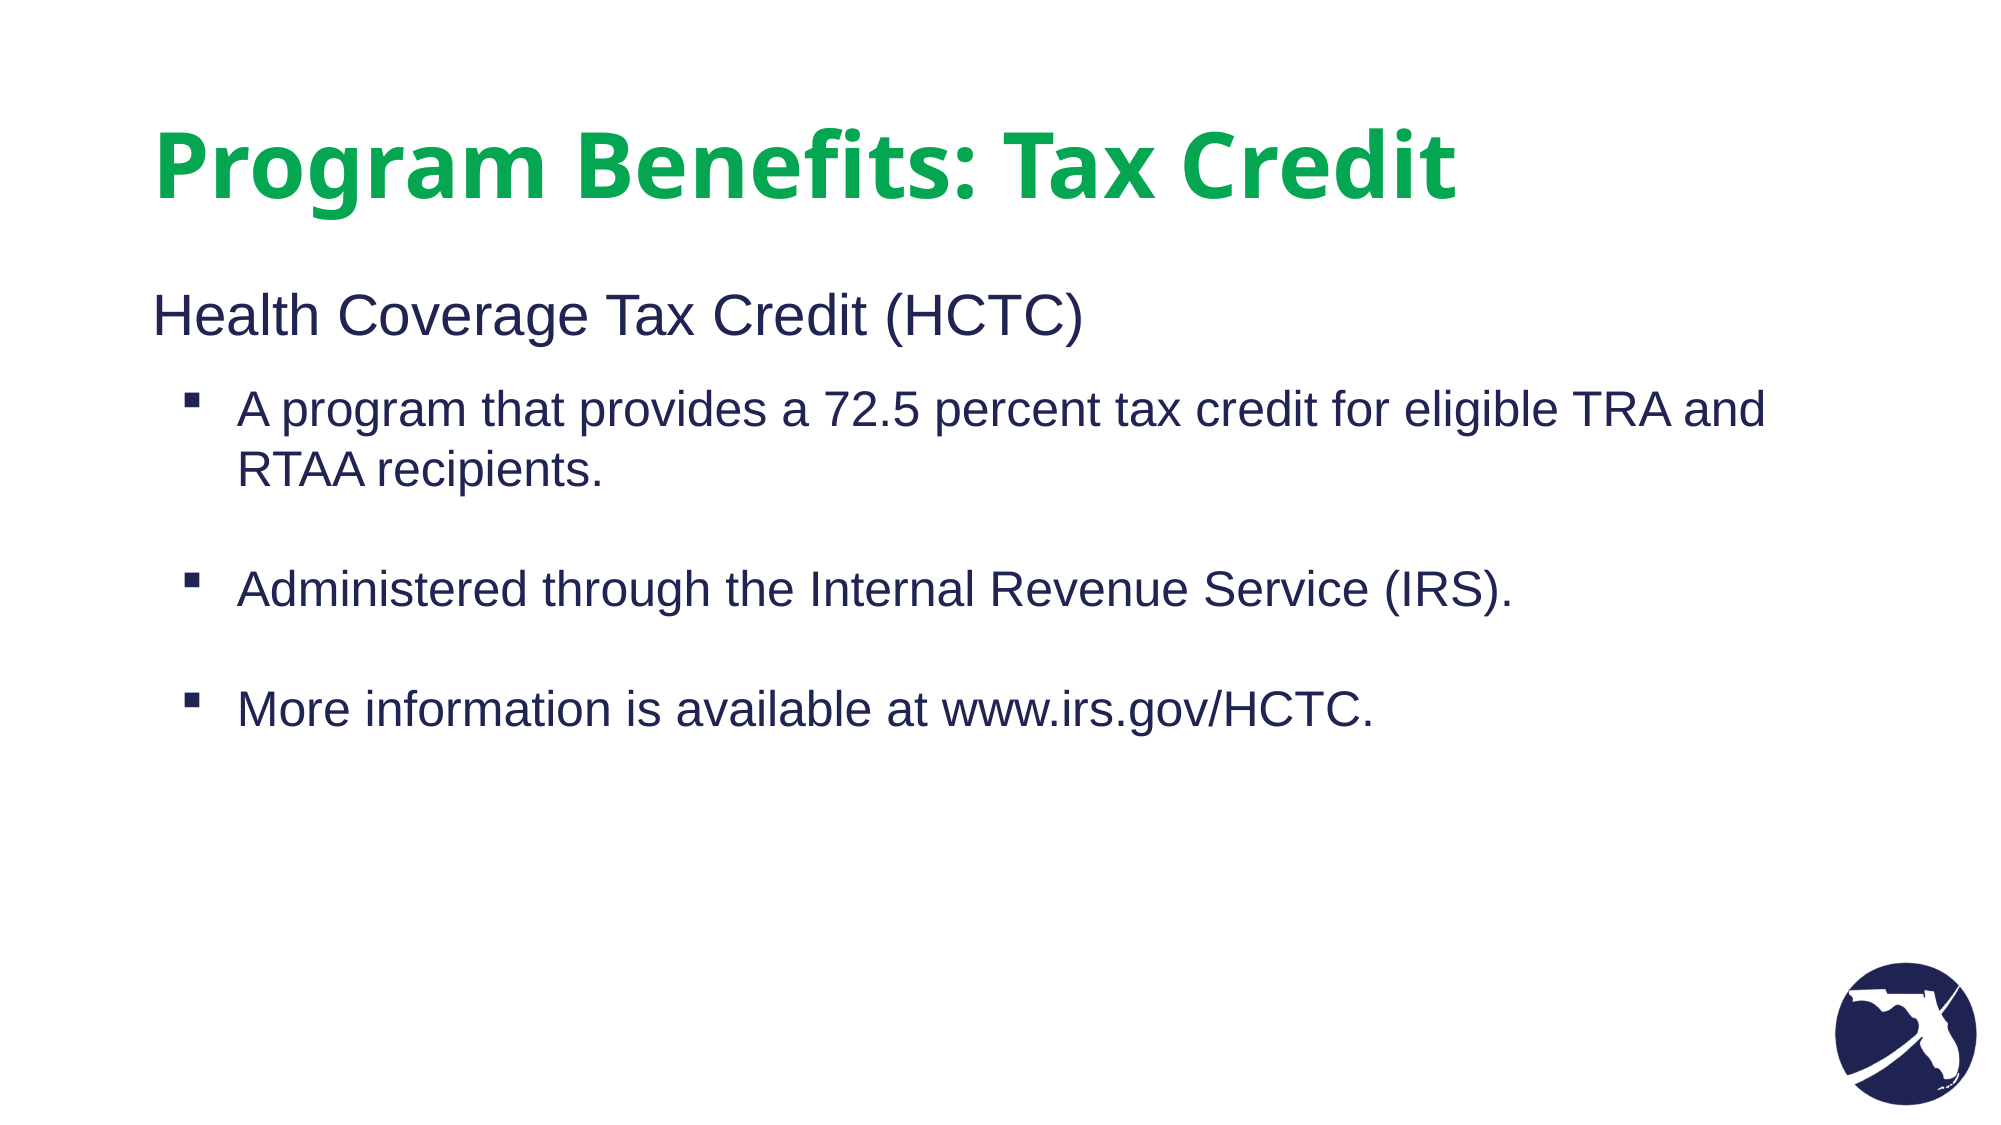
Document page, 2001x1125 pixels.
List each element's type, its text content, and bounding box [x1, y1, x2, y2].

title Program Benefits: Tax Credit [137, 59, 1863, 278]
picture [1834, 961, 1979, 1109]
text_box A program that provides a 72.5 percent tax credit for eligible TRA and RTAA recipients. Administered through the Internal Revenue Service (IRS). More information is available at www.irs.gov/HCTC. [165, 369, 1863, 805]
text_box Health Coverage Tax Credit (HCTC) [137, 277, 1507, 355]
